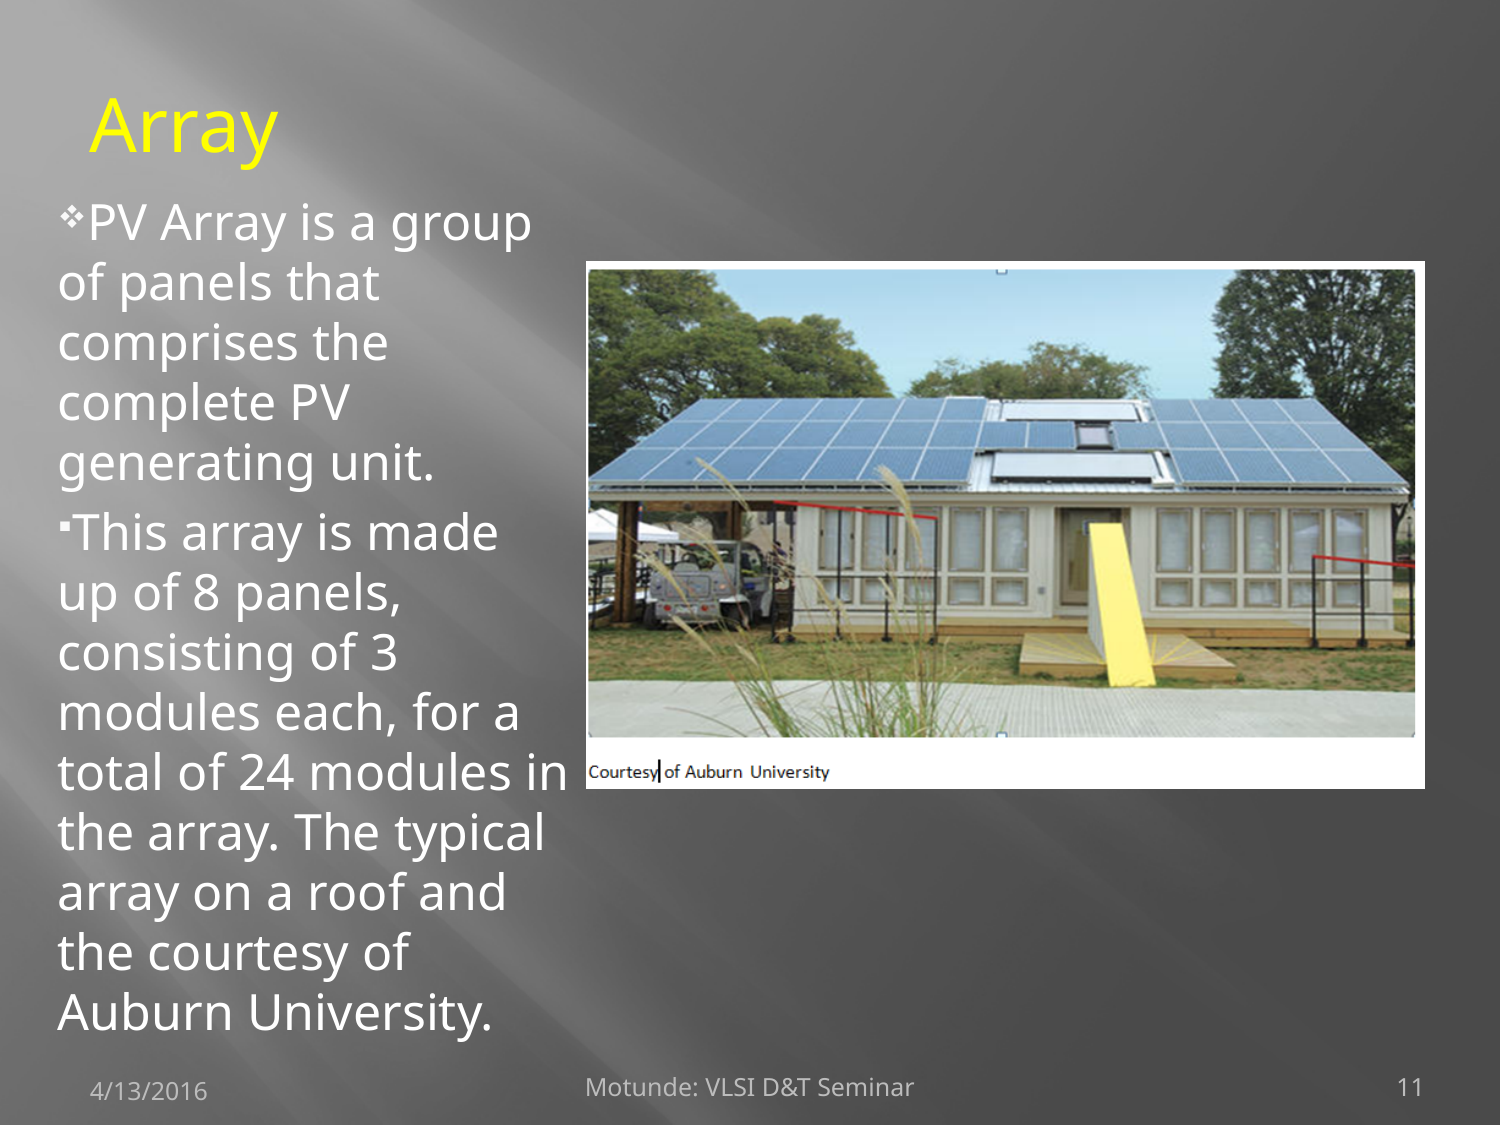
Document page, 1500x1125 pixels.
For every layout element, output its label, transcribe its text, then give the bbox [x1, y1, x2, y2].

title Array [75, 44, 569, 175]
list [586, 261, 1426, 789]
footer Motunde: VLSI D&T Seminar [512, 1052, 988, 1113]
list PV Array is a group of panels that comprises the complete PV generating unit. This array is made up of 8 panels, consisting of 3 modules each, for a total of 24 modules in the array. The typical array on a roof and the courtesy of Auburn University. [42, 183, 587, 939]
slide_number 11 [1299, 1052, 1425, 1113]
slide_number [75, 1052, 425, 1113]
